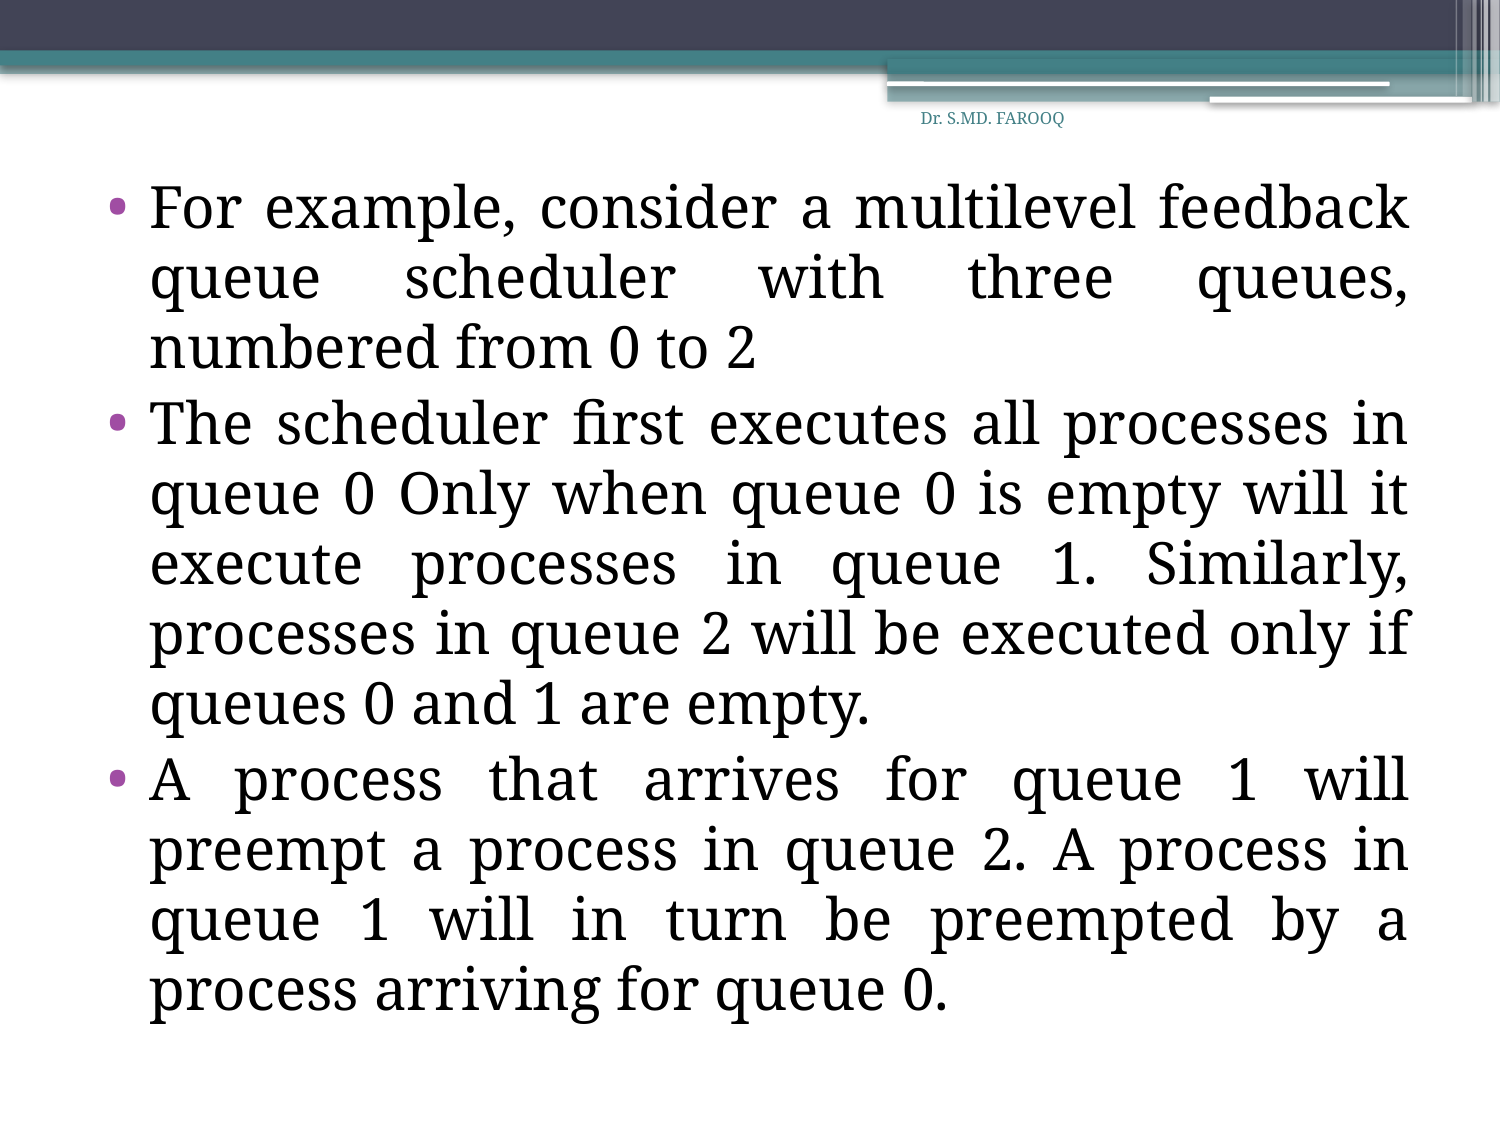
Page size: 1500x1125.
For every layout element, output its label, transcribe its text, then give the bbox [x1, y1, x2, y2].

footer Dr. S.MD. FAROOQ [862, 100, 1080, 176]
list For example, consider a multilevel feedback queue scheduler with three queues, numbered from 0 to 2 The scheduler first executes all processes in queue 0 Only when queue 0 is empty will it execute processes in queue 1. Similarly, processes in queue 2 will be executed only if queues 0 and 1 are empty. A process that arrives for queue 1 will preempt a process in queue 2. A process in queue 1 will in turn be preempted by a process arriving for queue 0. [75, 162, 1425, 1079]
